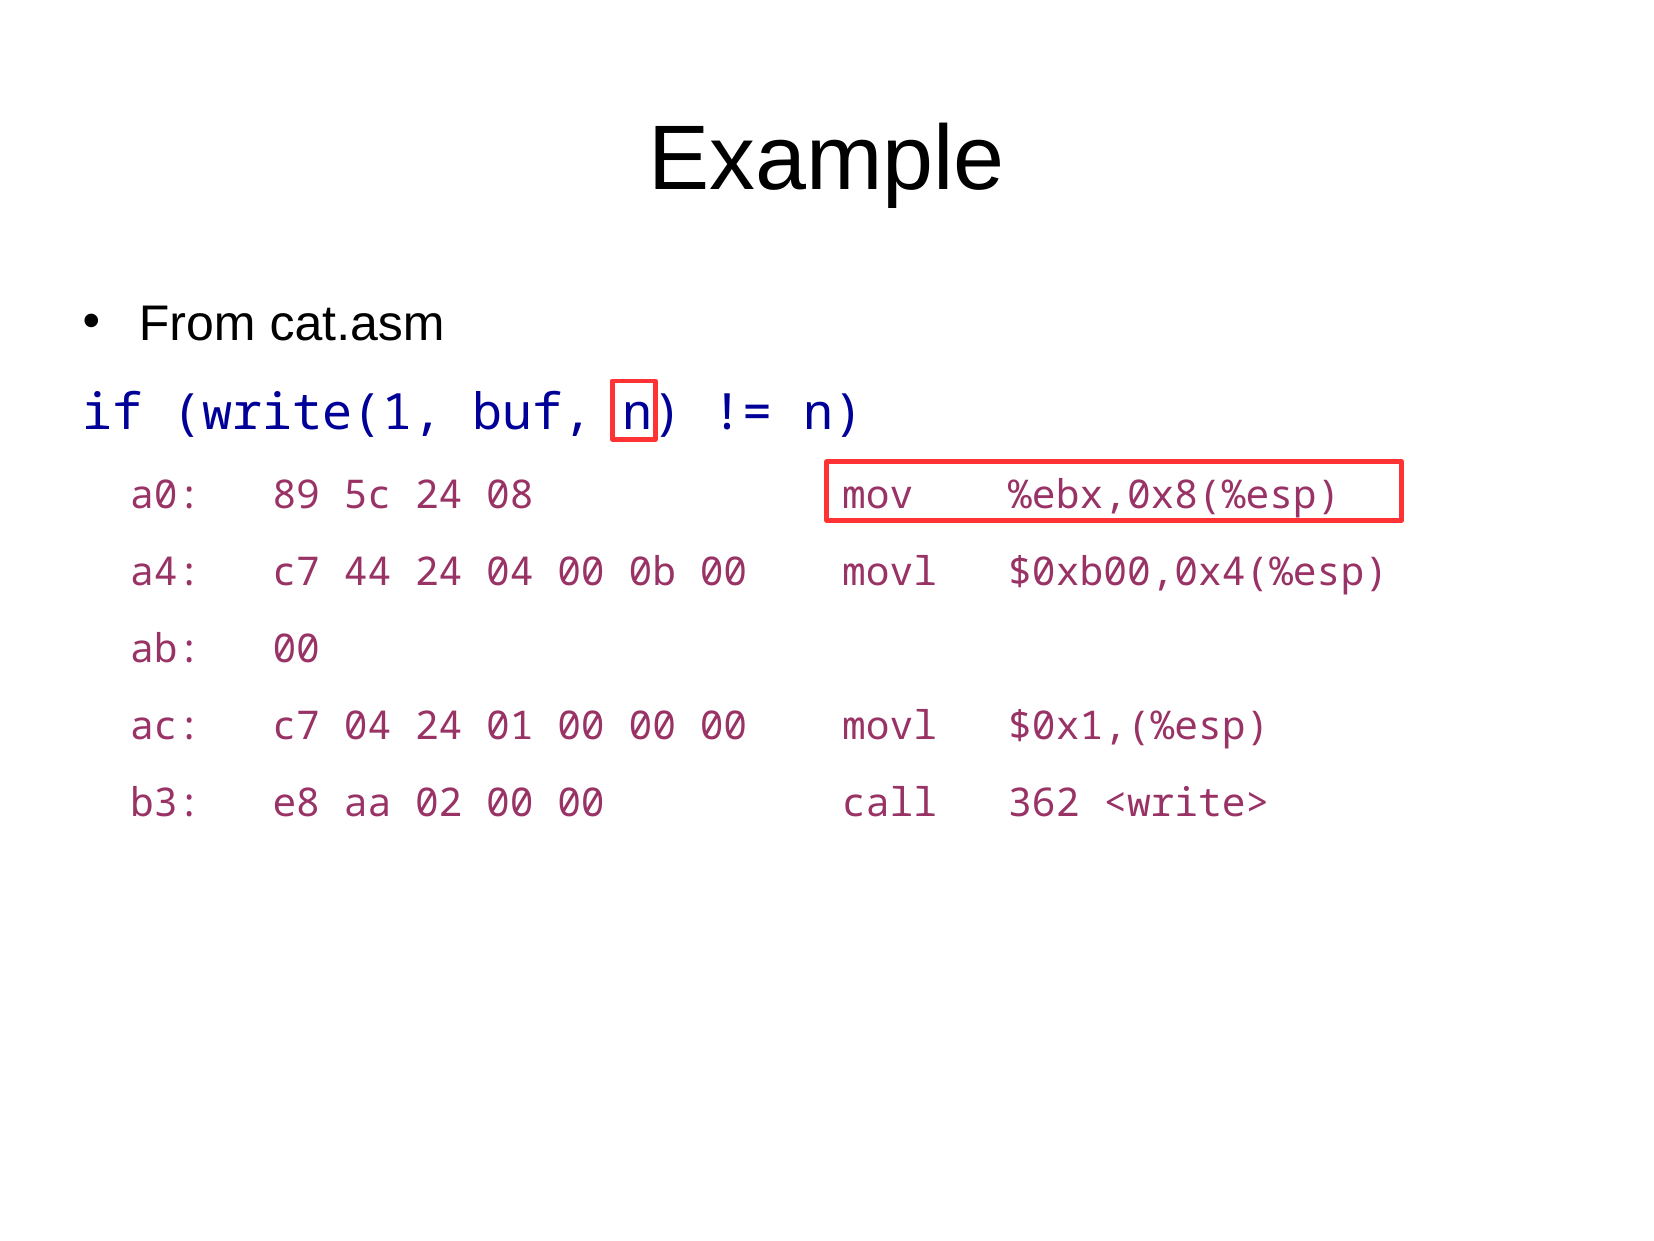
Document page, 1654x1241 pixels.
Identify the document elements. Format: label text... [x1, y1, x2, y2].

title Example [82, 49, 1571, 257]
list From cat.asm if (write(1, buf, n) != n) a0: 89 5c 24 08 mov %ebx,0x8(%esp) a4: c7 44 24 04 00 0b 00 movl $0xb00,0x4(%esp) ab: 00 ac: c7 04 24 01 00 00 00 movl $0x1,(%esp) b3: e8 aa 02 00 00 call 362 <write> [82, 290, 1571, 1010]
text_box [612, 380, 656, 440]
text_box [826, 461, 1402, 521]
